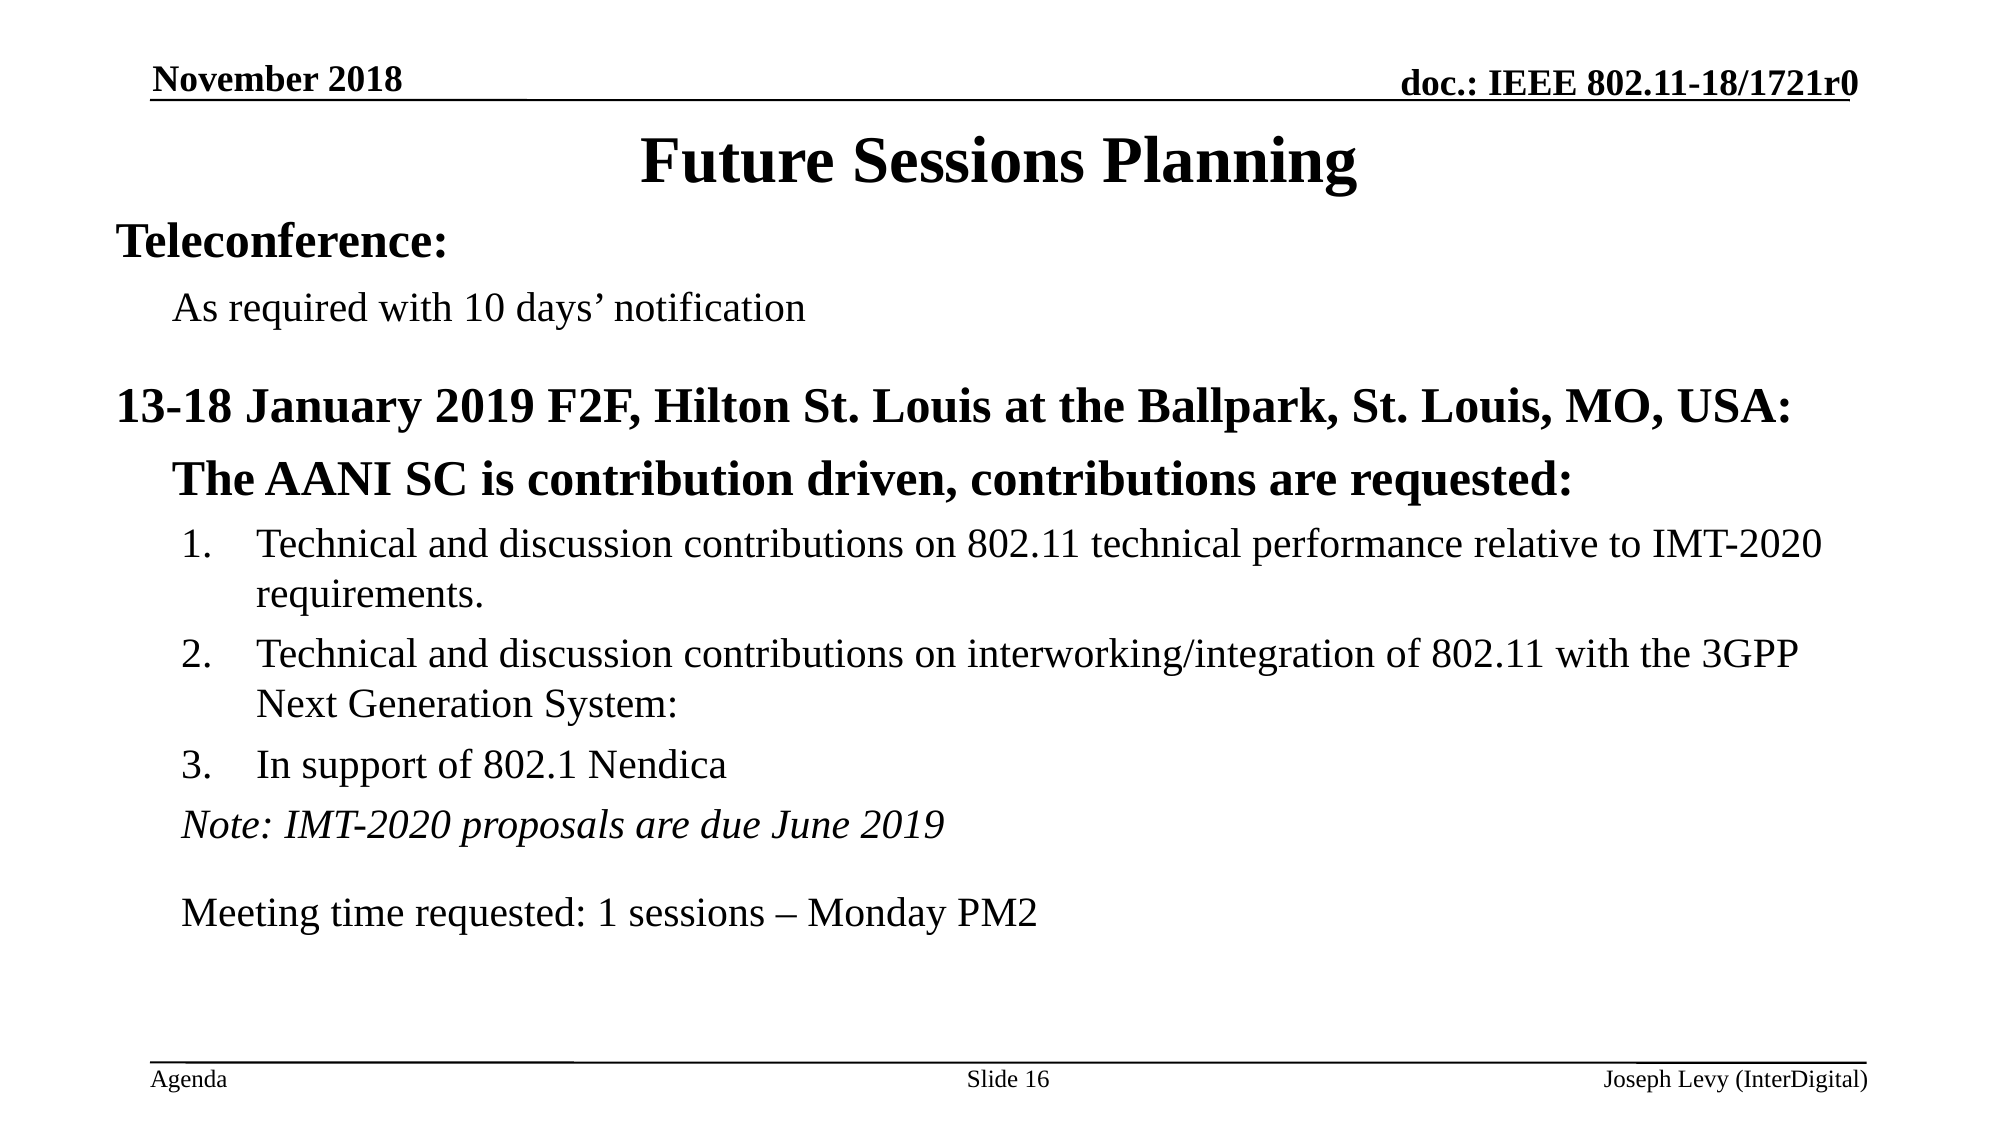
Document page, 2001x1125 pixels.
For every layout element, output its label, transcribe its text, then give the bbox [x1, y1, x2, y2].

slide_number Slide 16 [950, 1061, 1067, 1123]
list Teleconference: As required with 10 days’ notification 13-18 January 2019 F2F, Hilton St. Louis at the Ballpark, St. Louis, MO, USA: The AANI SC is contribution driven, contributions are requested: Technical and discussion contributions on 802.11 technical performance relative to IMT-2020 requirements. Technical and discussion contributions on interworking/integration of 802.11 with the 3GPP Next Generation System: In support of 802.1 Nendica Note: IMT-2020 proposals are due June 2019 Meeting time requested: 1 sessions – Monday PM2 [100, 199, 1869, 1063]
footer Joseph Levy (InterDigital) [1171, 1061, 1869, 1093]
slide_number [152, 54, 563, 100]
title Future Sessions Planning [149, 112, 1850, 199]
